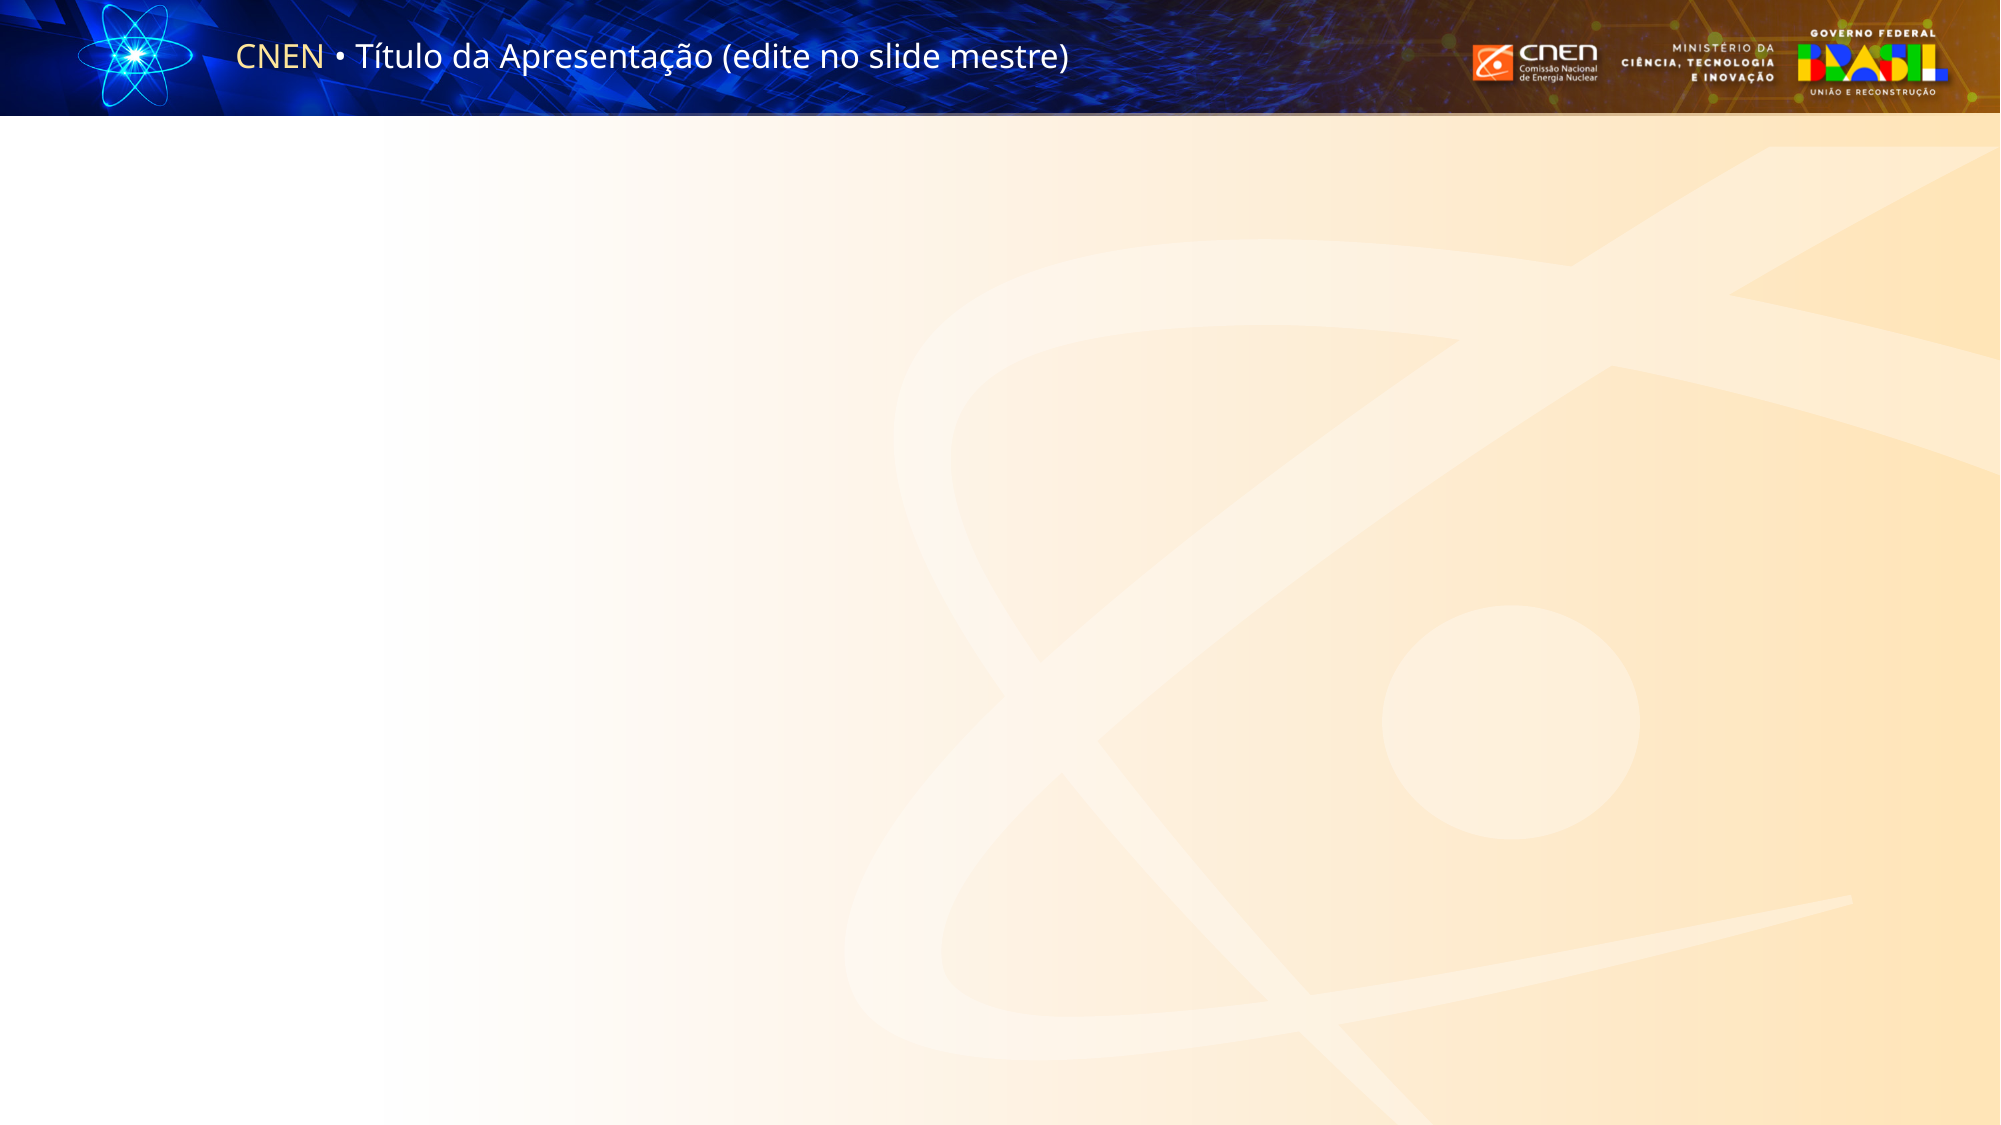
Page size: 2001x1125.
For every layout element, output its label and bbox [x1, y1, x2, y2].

picture [0, 0, 2000, 116]
